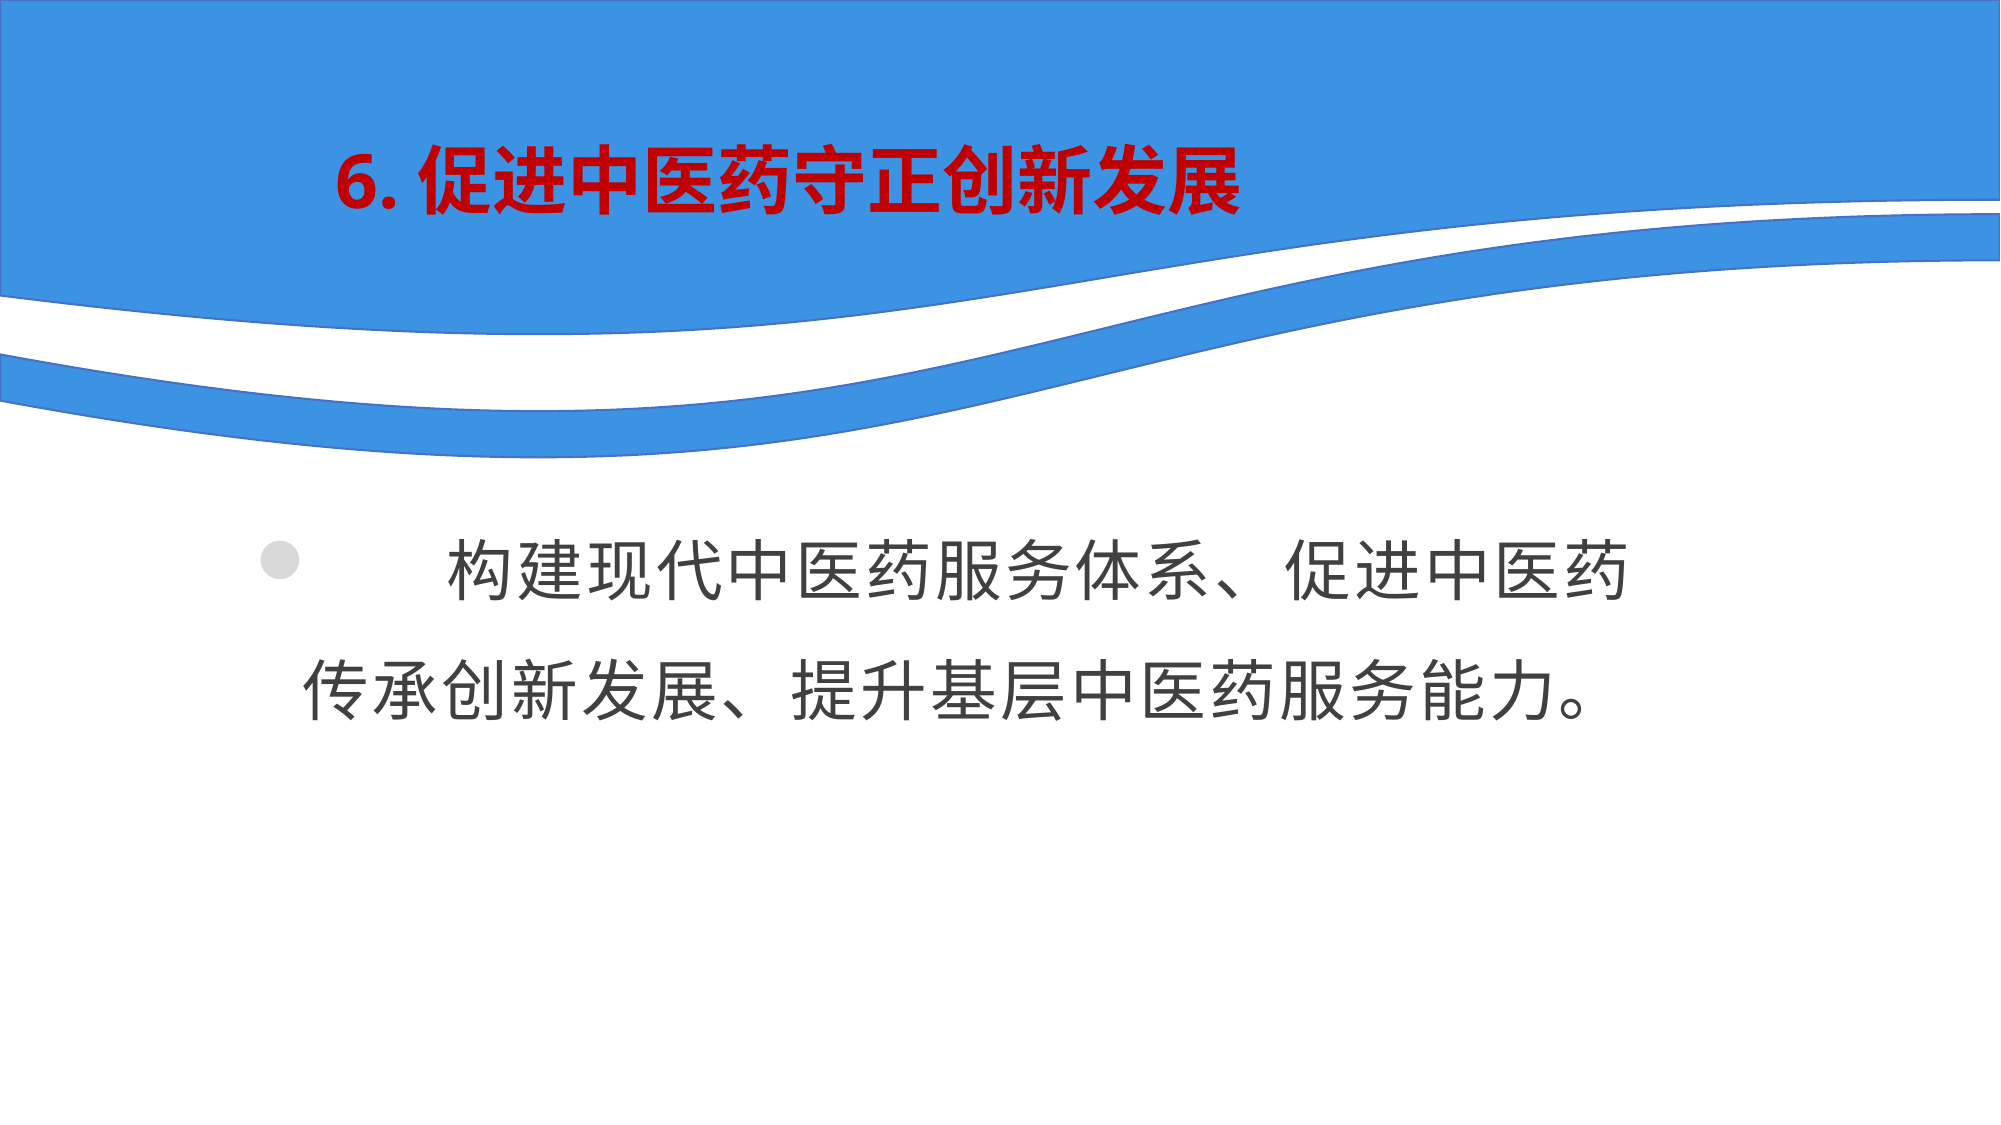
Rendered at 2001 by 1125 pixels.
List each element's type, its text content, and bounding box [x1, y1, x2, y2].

text_box [0, 0, 2000, 336]
text_box 构建现代中医药服务体系、促进中医药传承创新发展、提升基层中医药服务能力。 [240, 391, 1717, 826]
text_box 6.促进中医药守正创新发展 [261, 125, 1300, 232]
text_box [0, 353, 244, 439]
text_box [802, 213, 2000, 391]
